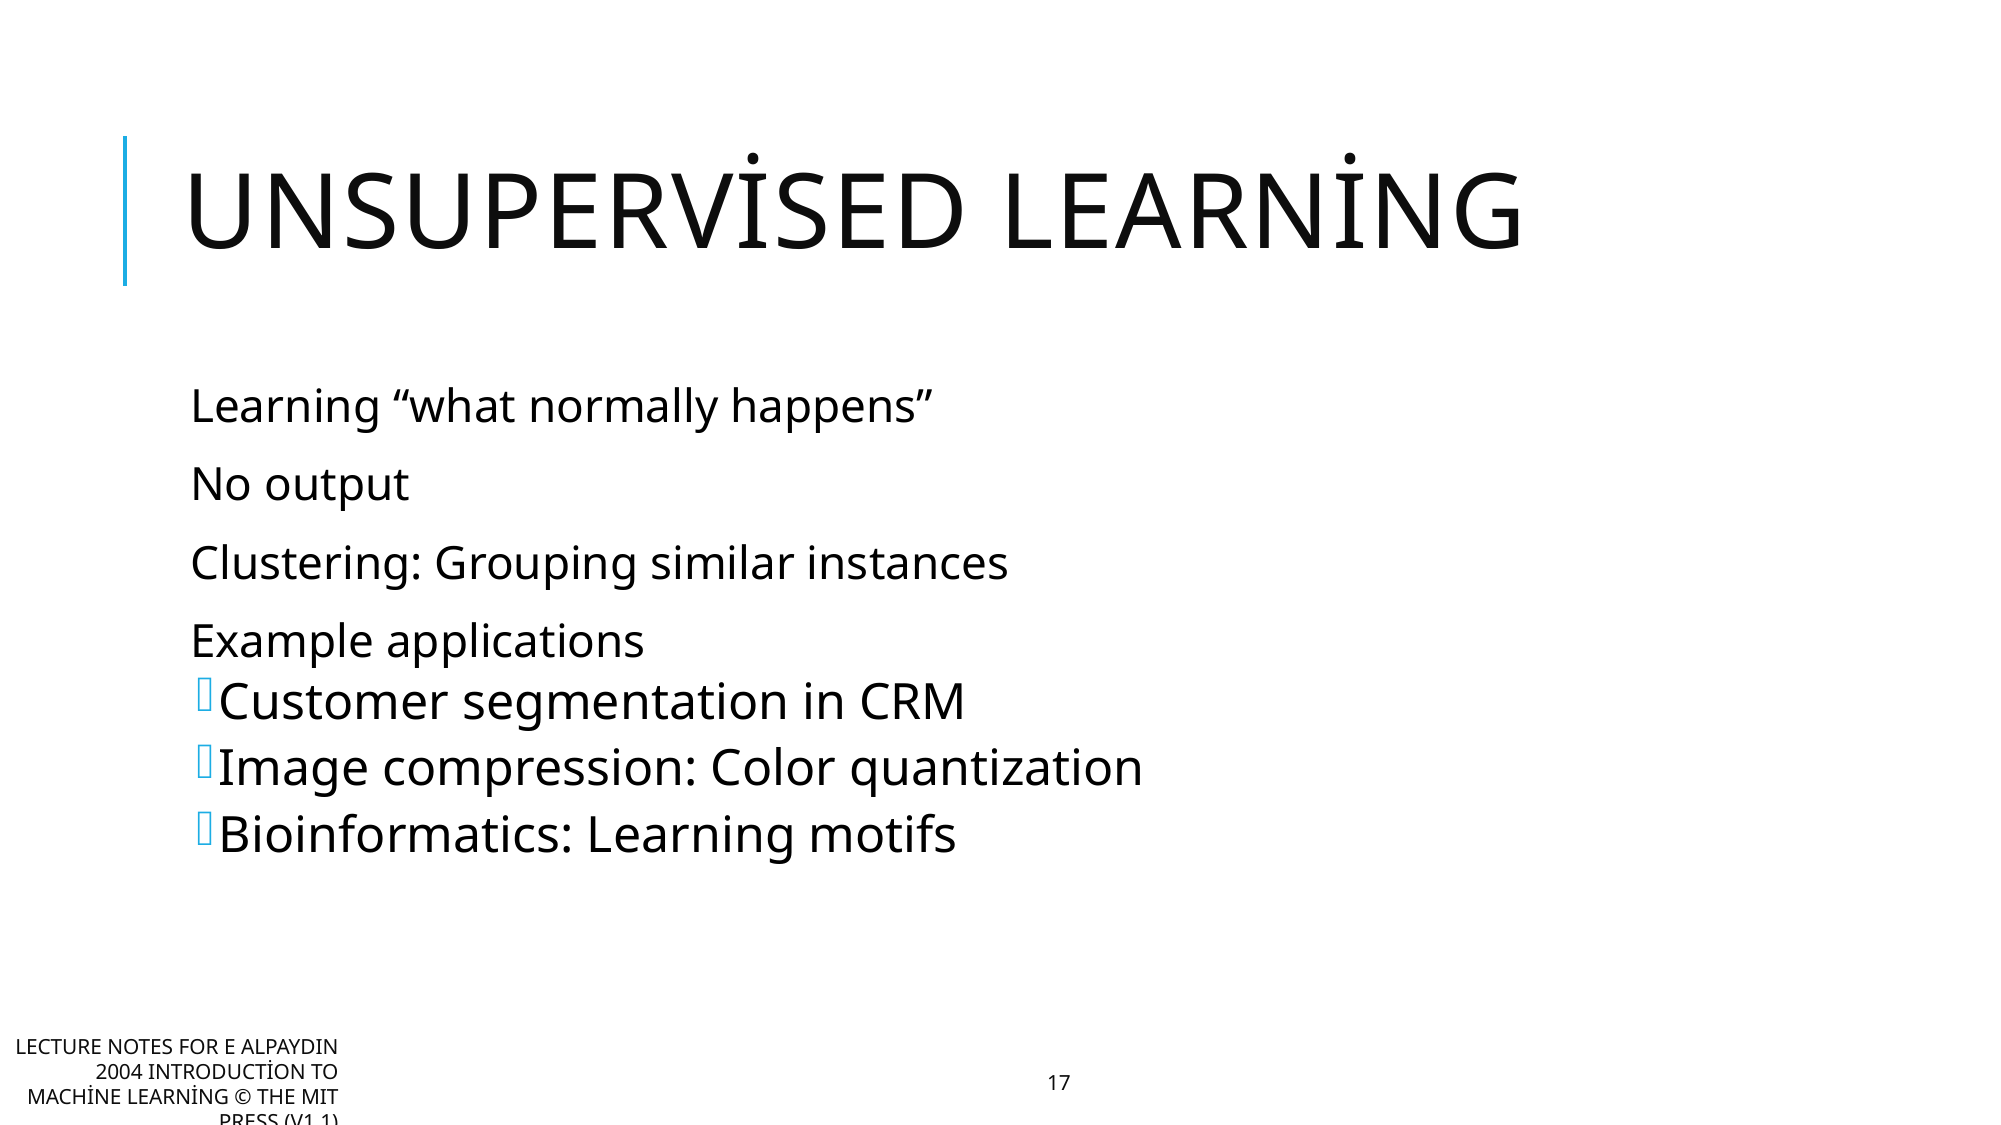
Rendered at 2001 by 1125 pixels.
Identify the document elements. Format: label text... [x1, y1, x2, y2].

list Learning “what normally happens” No output Clustering: Grouping similar instances Example applications Customer segmentation in CRM Image compression: Color quantization Bioinformatics: Learning motifs [168, 375, 1763, 1035]
slide_number 17 [1032, 1061, 2000, 1107]
footer Lecture Notes for E Alpaydın 2004 Introduction to Machine Learning © The MIT Press (V1.1) [0, 1061, 354, 1107]
title Unsupervised Learning [168, 96, 1763, 342]
